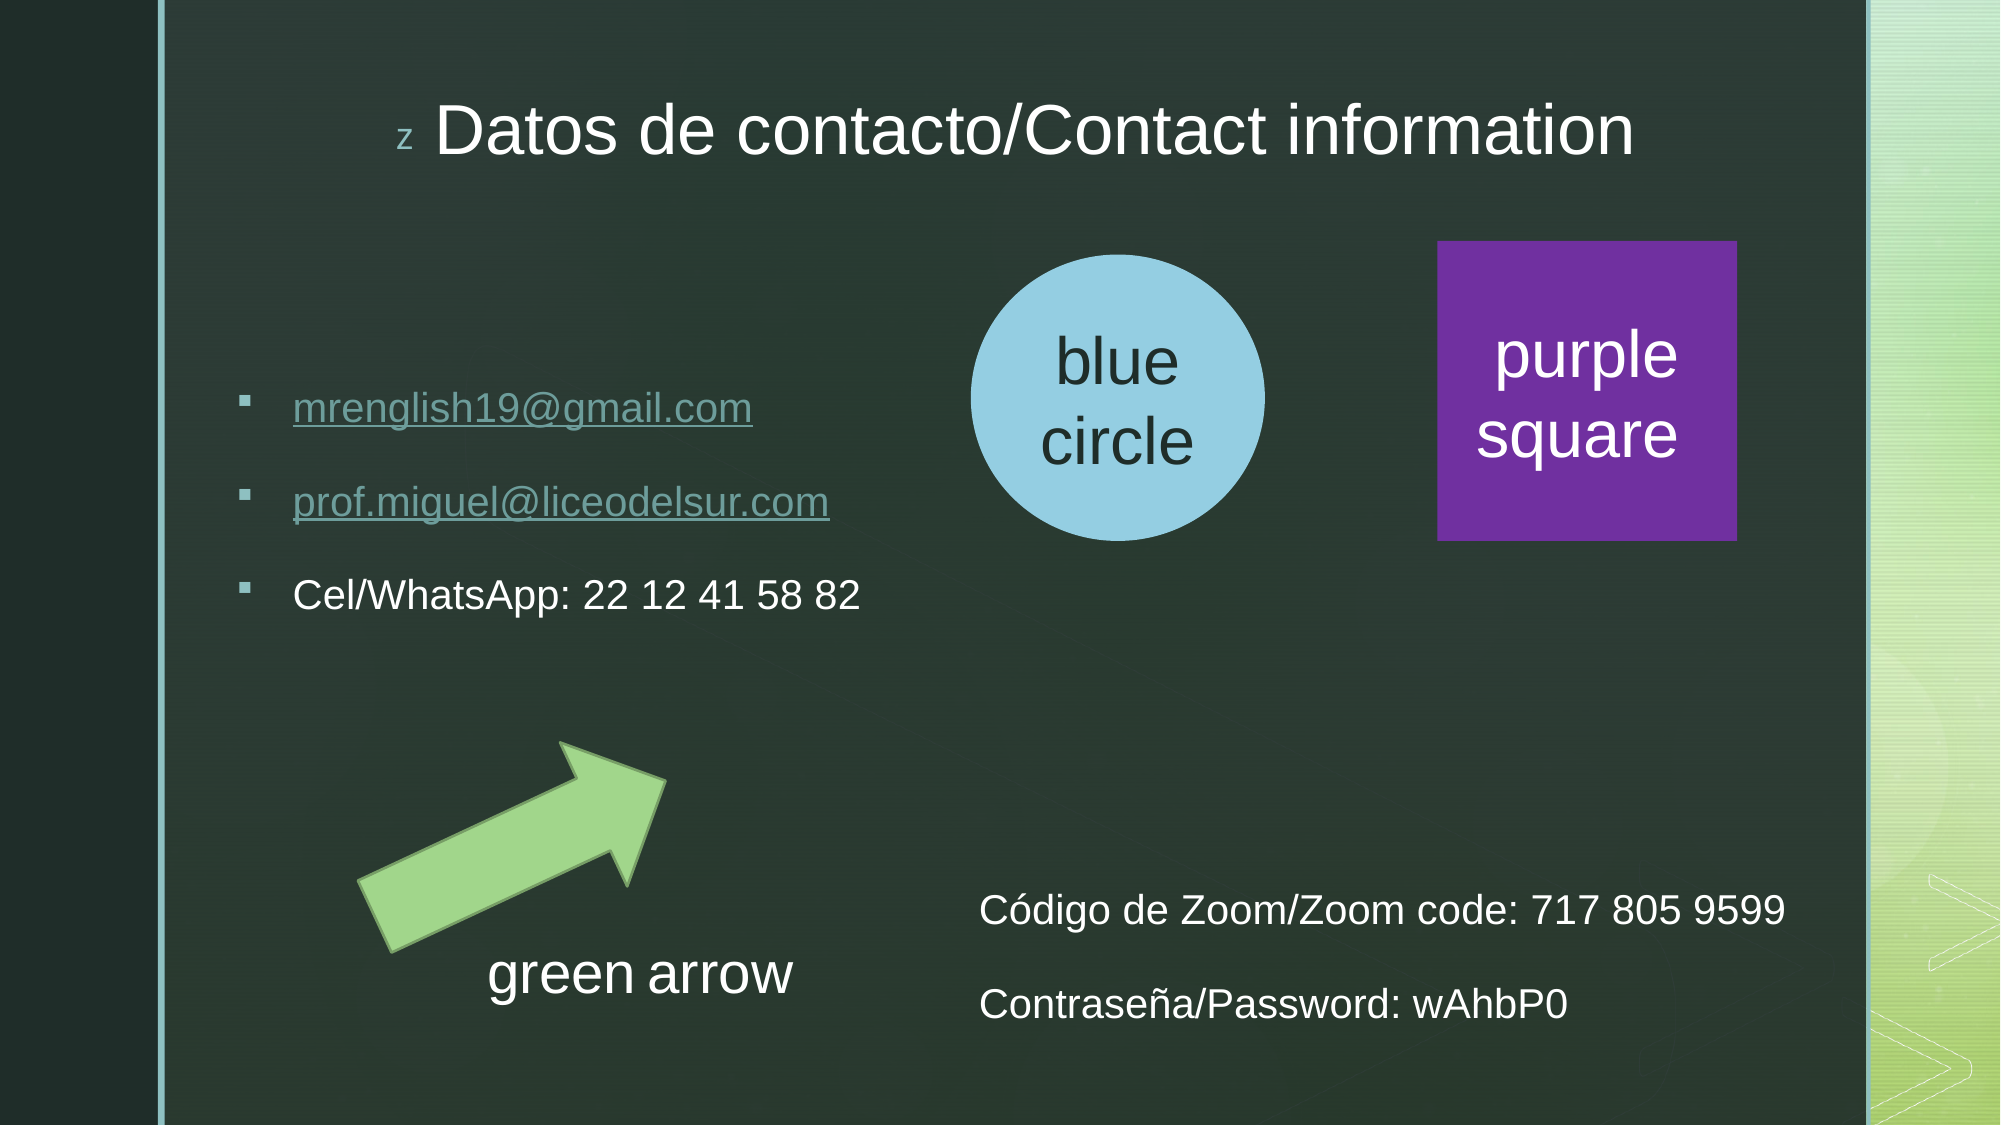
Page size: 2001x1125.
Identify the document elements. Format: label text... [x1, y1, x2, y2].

title Datos de contacto/Contact information [347, 85, 1653, 263]
text_box blue circle [969, 253, 1267, 543]
text_box [356, 741, 667, 954]
text_box green arrow [472, 928, 868, 1013]
list Código de Zoom/Zoom code: 717 805 9599 Contraseña/Password: wAhbP0 [963, 772, 1836, 1125]
text_box purple square [1436, 240, 1739, 542]
list mrenglish19@gmail.com prof.miguel@liceodelsur.com Cel/WhatsApp: 22 12 41 58 82 [221, 336, 964, 746]
picture [1871, 0, 2001, 1125]
